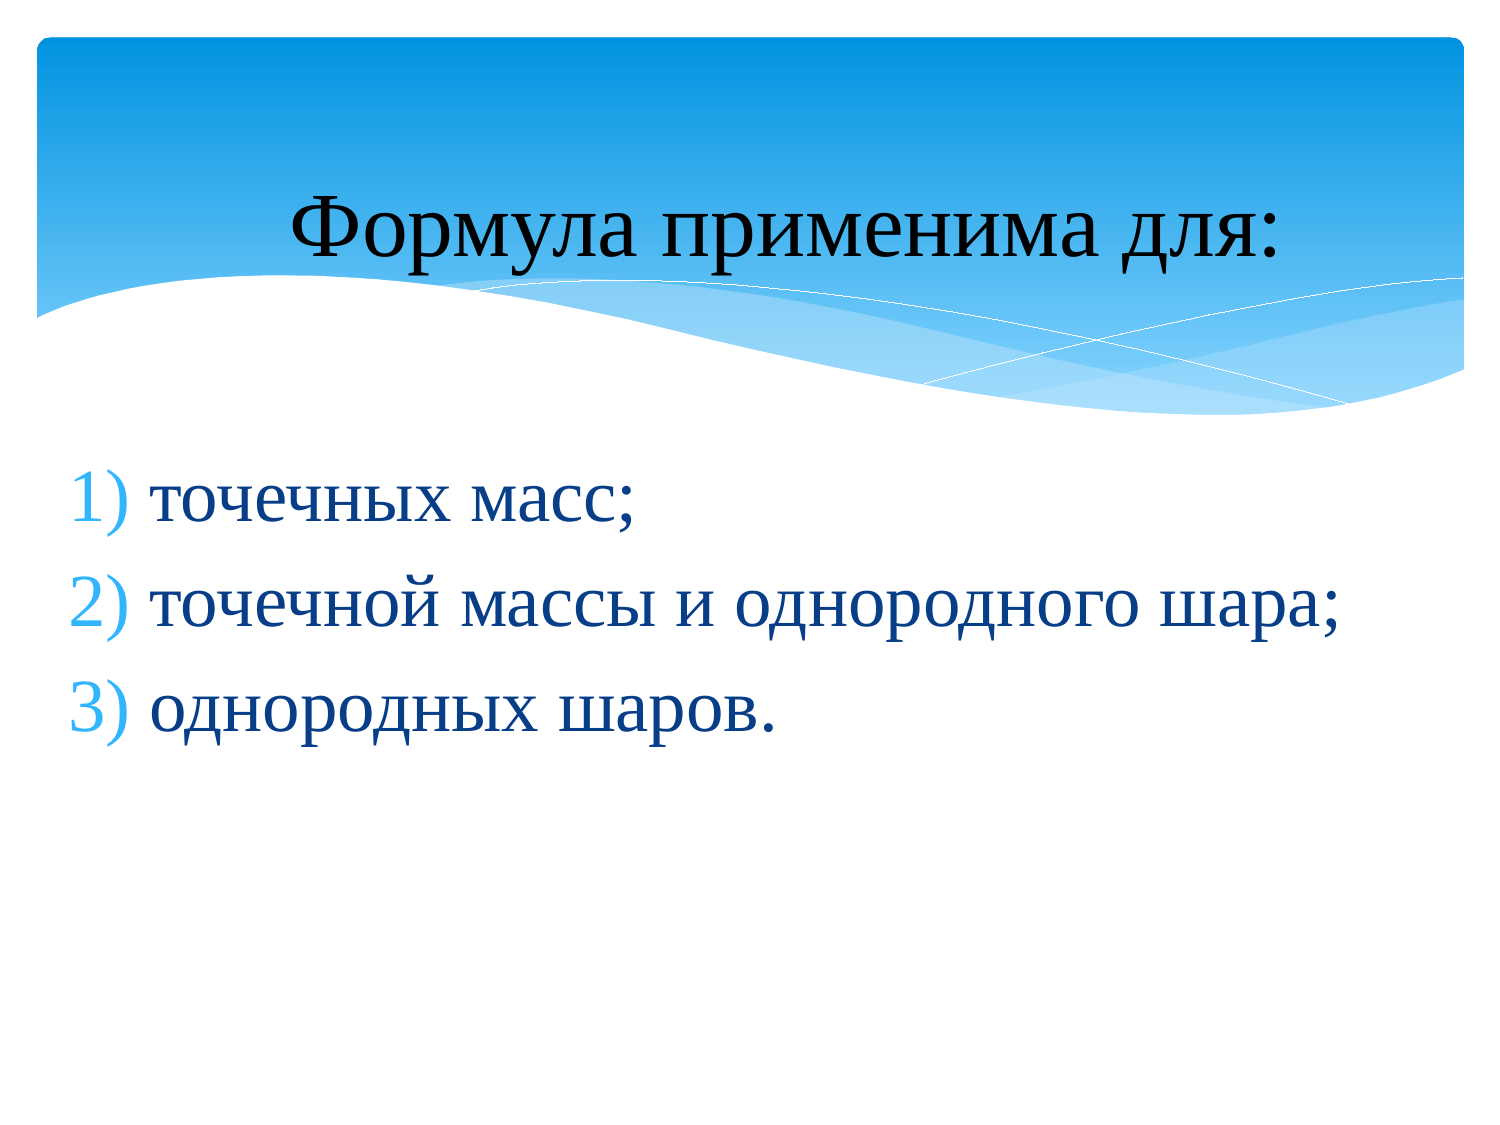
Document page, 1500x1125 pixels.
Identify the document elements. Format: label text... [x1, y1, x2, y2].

list точечных масс; точечной массы и однородного шара; однородных шаров. [53, 438, 1459, 1005]
title Формула применима для: [75, 90, 1425, 350]
